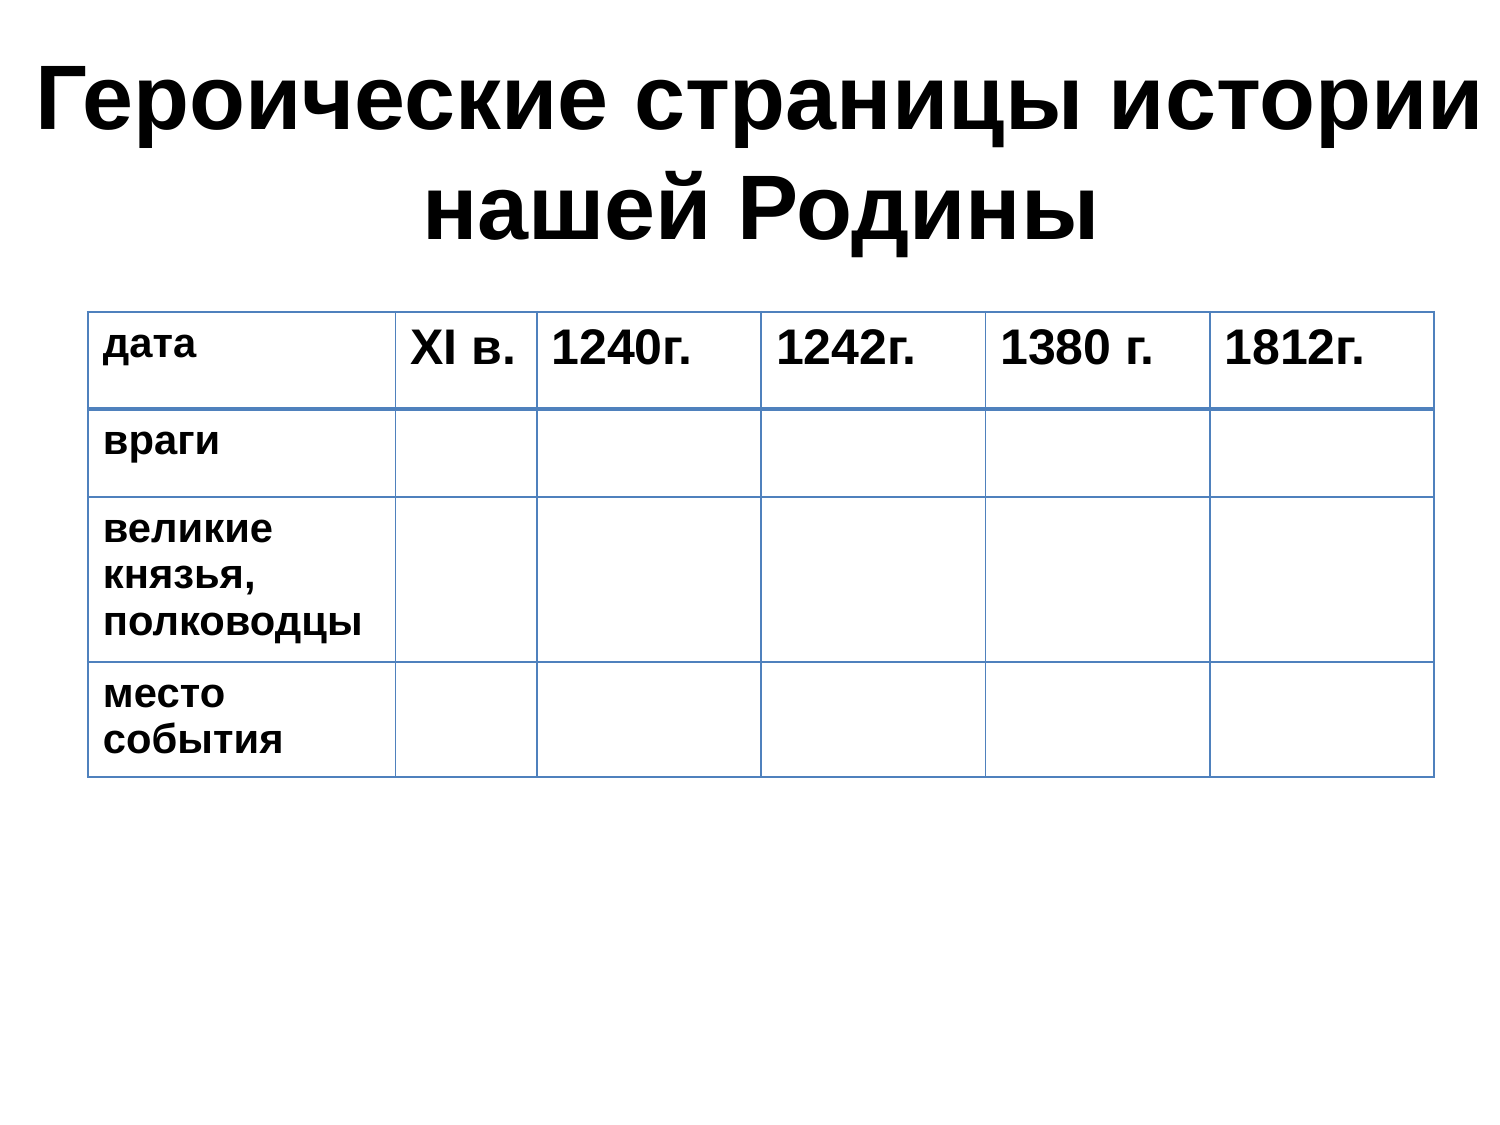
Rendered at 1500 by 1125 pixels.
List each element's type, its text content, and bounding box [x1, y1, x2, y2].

table_cell [396, 663, 536, 776]
table_cell [1211, 663, 1433, 776]
table_cell место события [89, 663, 395, 776]
table_cell [762, 411, 985, 496]
table_header 1380 г. [986, 313, 1209, 407]
table_cell враги [89, 411, 395, 496]
table_cell [1211, 498, 1433, 661]
table_header 1812г. [1211, 313, 1433, 407]
table_cell великие князья, полководцы [89, 498, 395, 661]
table_cell [986, 411, 1209, 496]
table_header 1242г. [762, 313, 985, 407]
table_cell [396, 411, 536, 496]
table_cell [762, 498, 985, 661]
table_cell [986, 663, 1209, 776]
text_box Героические страницы истории нашей Родины [0, 30, 1500, 266]
table_cell [538, 663, 760, 776]
table_header 1240г. [538, 313, 760, 407]
table_header дата [89, 313, 395, 407]
table_cell [538, 411, 760, 496]
table_cell [1211, 411, 1433, 496]
table_cell [986, 498, 1209, 661]
table_header XI в. [396, 313, 536, 407]
table_cell [762, 663, 985, 776]
table_cell [396, 498, 536, 661]
table_cell [538, 498, 760, 661]
